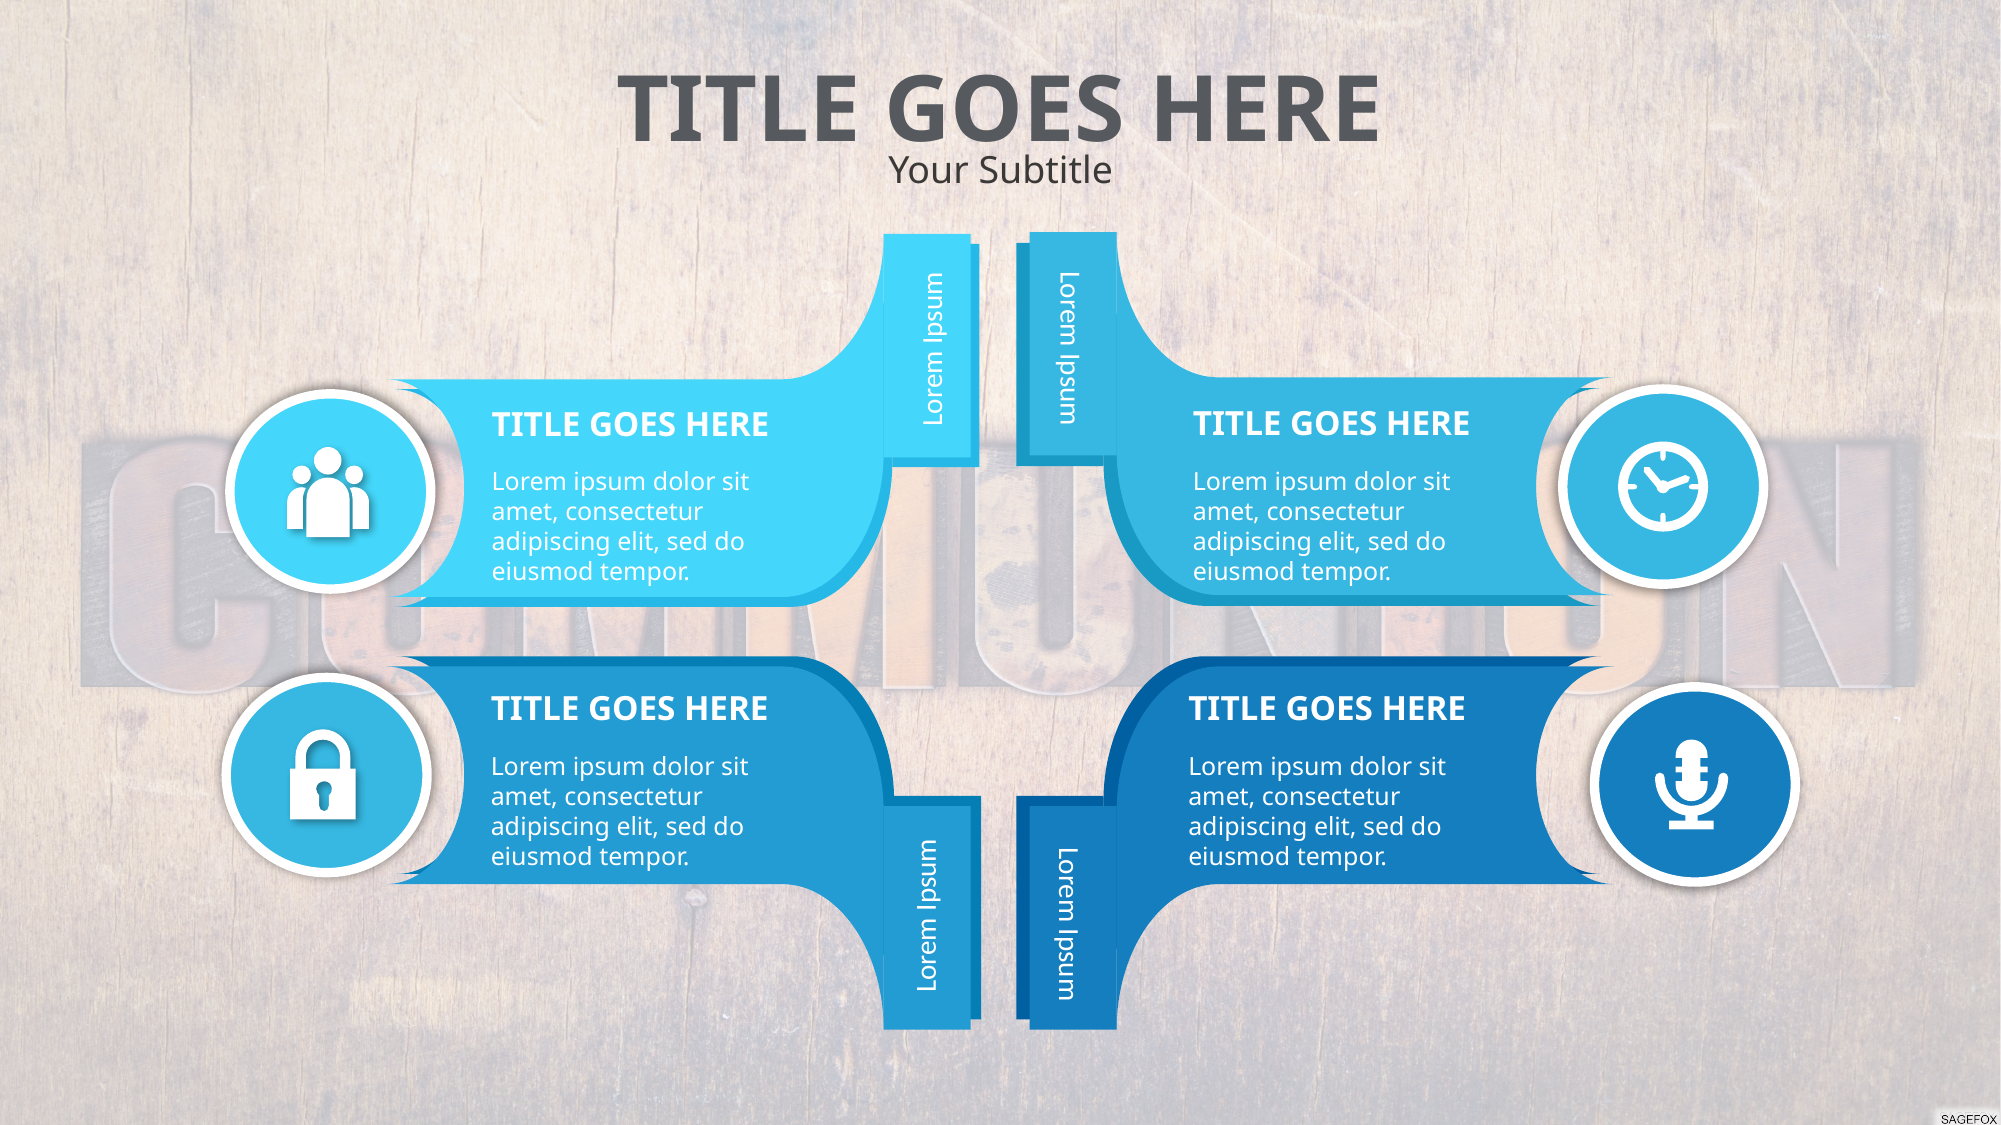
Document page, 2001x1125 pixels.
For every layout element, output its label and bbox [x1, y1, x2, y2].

text_box [1615, 388, 1764, 585]
text_box [306, 477, 350, 538]
text_box [1016, 656, 1602, 1020]
text_box [226, 677, 385, 873]
text_box [1615, 686, 1796, 883]
text_box [385, 666, 971, 1030]
text_box [396, 656, 982, 1020]
text_box [1029, 666, 1615, 1030]
text_box [290, 729, 356, 820]
picture [1938, 1114, 1999, 1125]
text_box [345, 465, 364, 485]
text_box [1029, 231, 1615, 596]
text_box [313, 447, 342, 475]
text_box [1655, 739, 1729, 830]
text_box [1016, 242, 1602, 606]
text_box [548, 42, 1452, 199]
text_box [287, 487, 306, 529]
text_box [385, 233, 971, 597]
text_box [349, 487, 369, 529]
text_box [229, 393, 385, 590]
text_box [292, 465, 311, 485]
text_box [1618, 441, 1709, 532]
text_box [394, 243, 980, 607]
